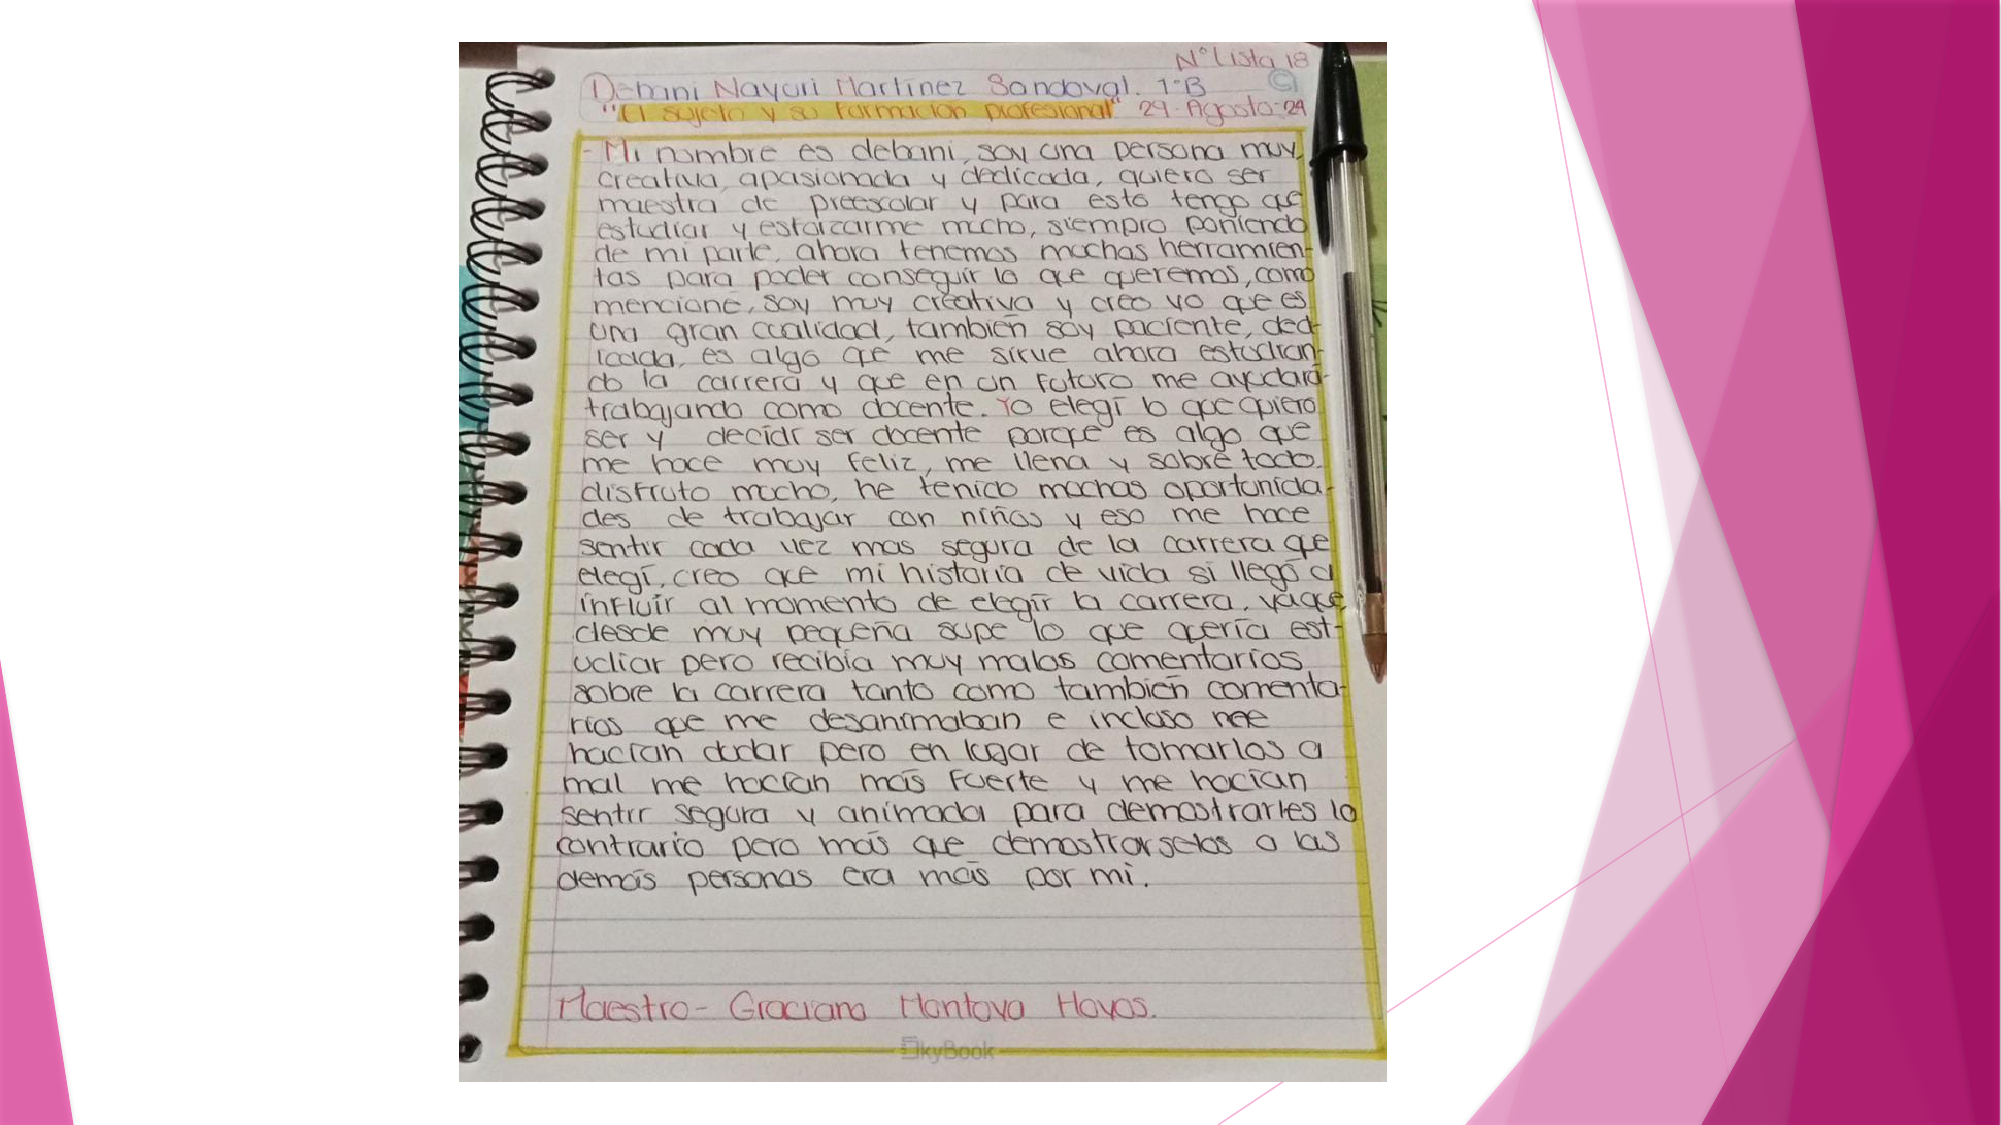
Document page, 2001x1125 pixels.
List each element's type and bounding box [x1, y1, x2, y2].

picture [458, 42, 1387, 1083]
